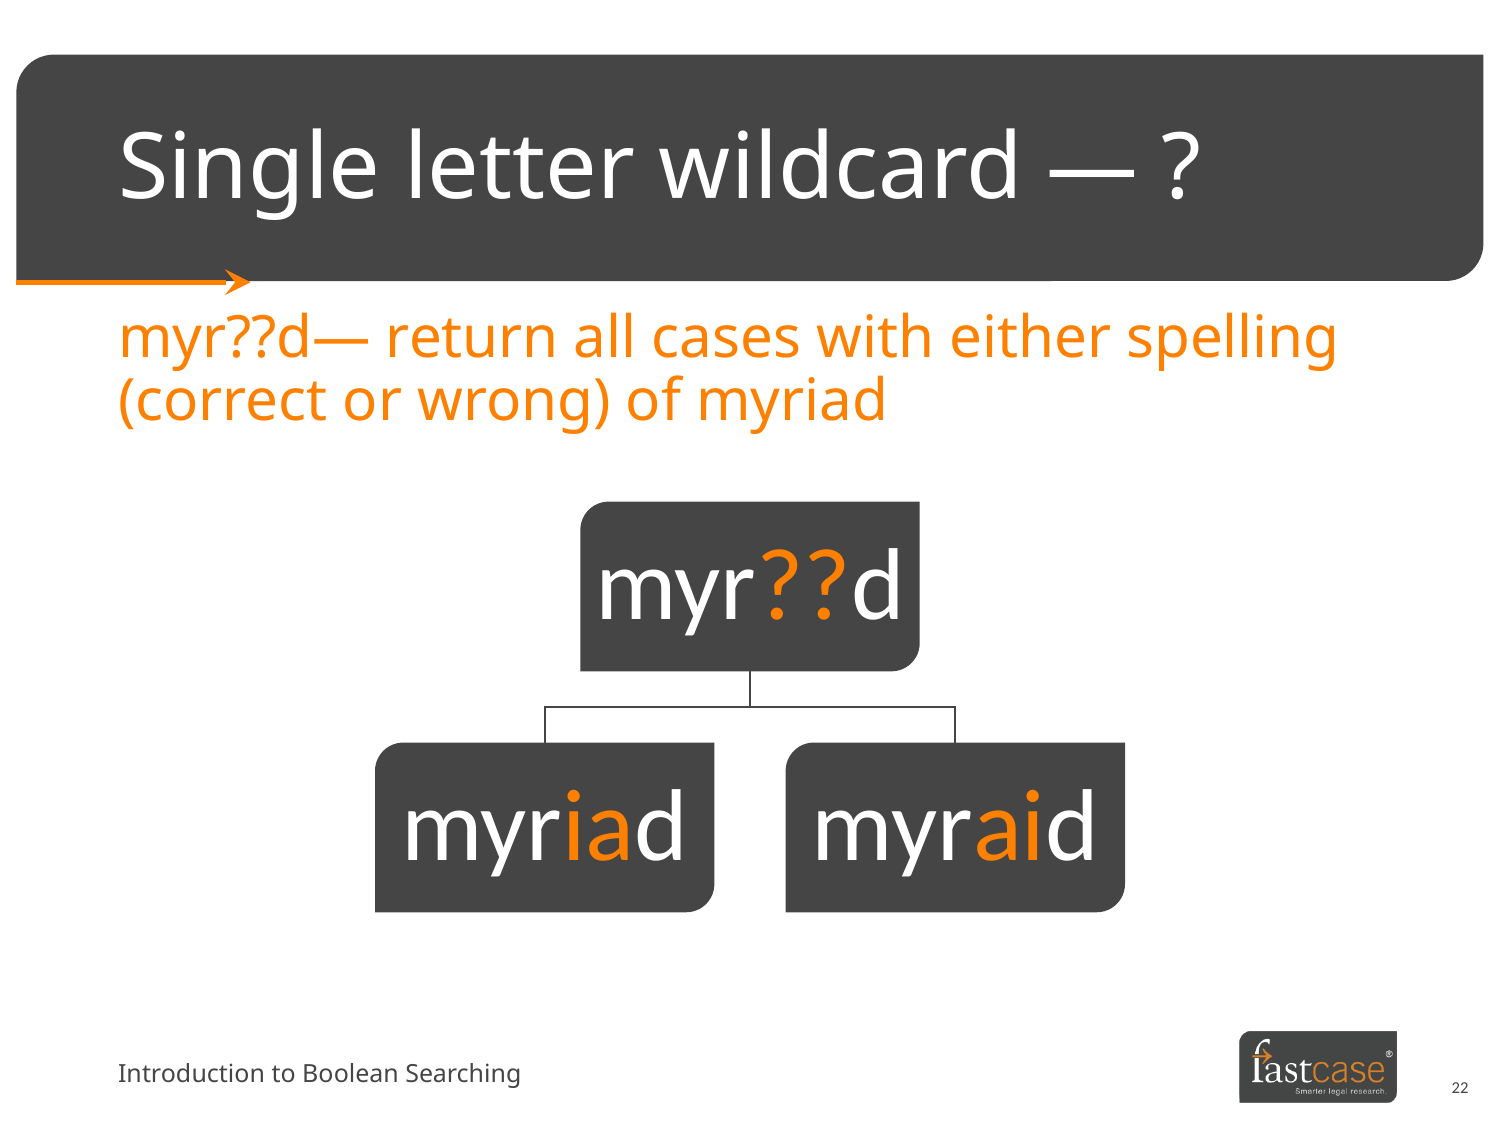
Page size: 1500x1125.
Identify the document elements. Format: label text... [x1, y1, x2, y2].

title Single letter wildcard — ? [103, 59, 1397, 278]
picture [1239, 1031, 1397, 1056]
footer Introduction to Boolean Searching [103, 1042, 600, 1103]
list myr??d— return all cases with either spelling (correct or wrong) of myriad [103, 299, 1397, 1014]
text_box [374, 437, 1126, 977]
slide_number 22 [1146, 1056, 1484, 1117]
